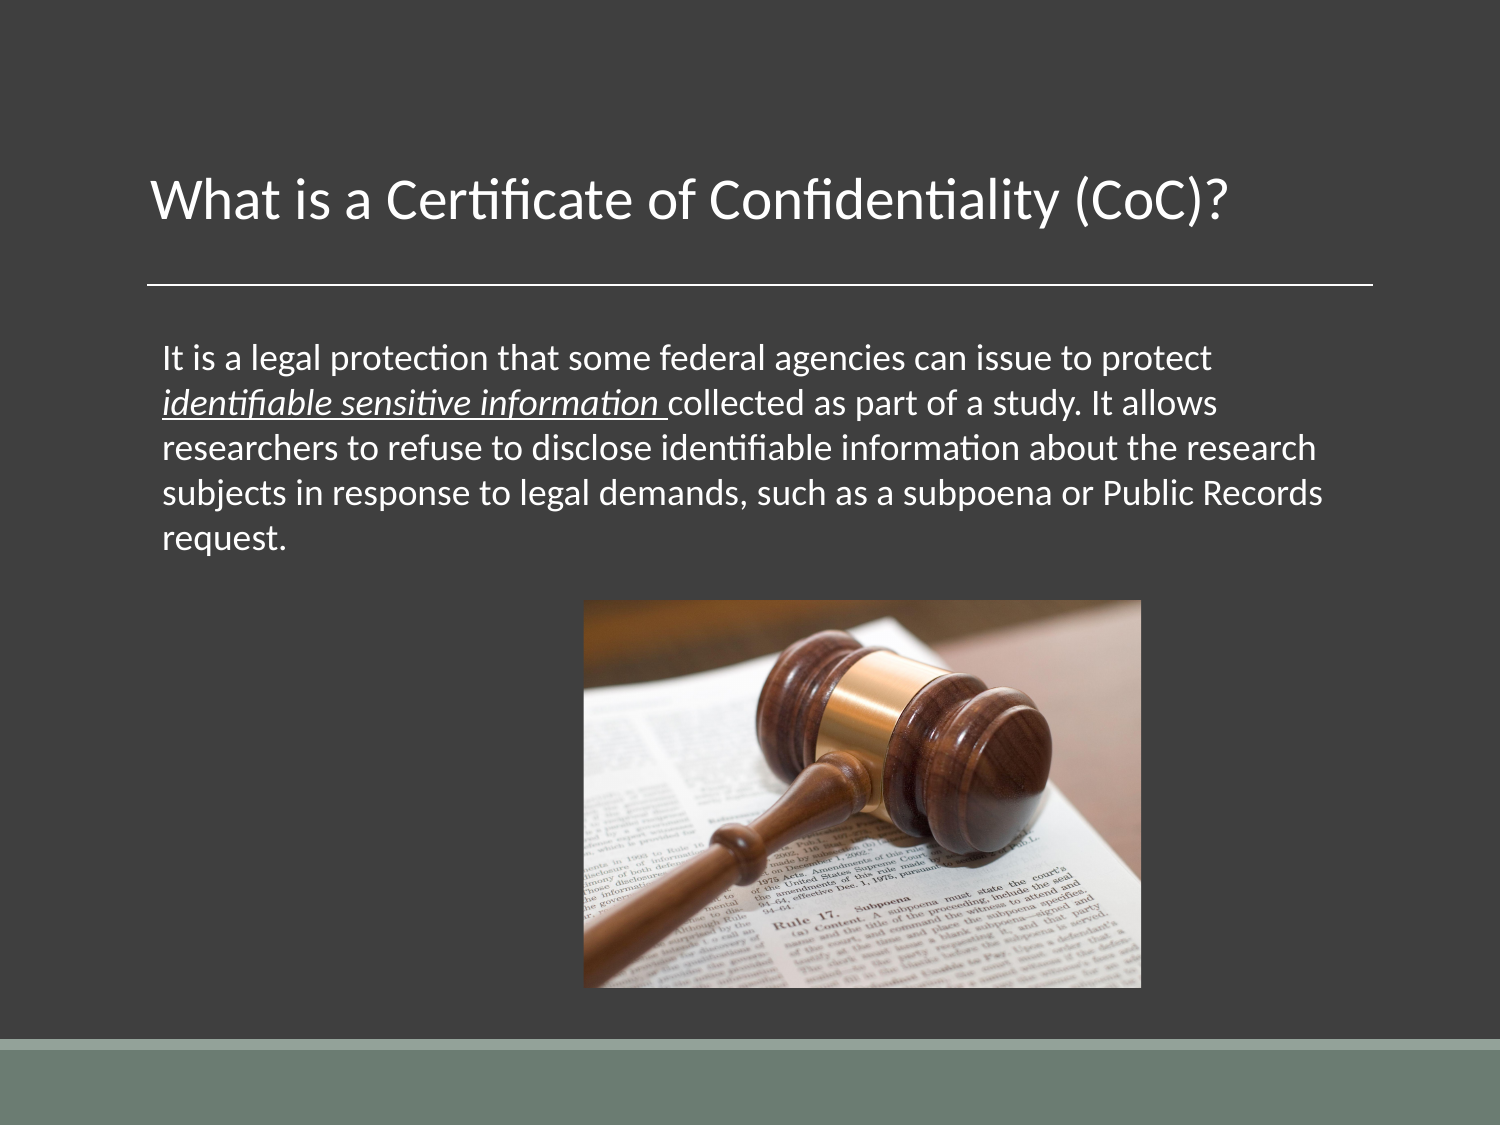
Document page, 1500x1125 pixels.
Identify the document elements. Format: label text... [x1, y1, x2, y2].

title What is a Certificate of Confidentiality (CoC)? [135, 116, 1373, 239]
text_box It is a legal protection that some federal agencies can issue to protect identifiable sensitive information collected as part of a study. It allows researchers to refuse to disclose identifiable information about the research subjects in response to legal demands, such as a subpoena or Public Records request. [146, 325, 1373, 566]
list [583, 599, 1142, 988]
